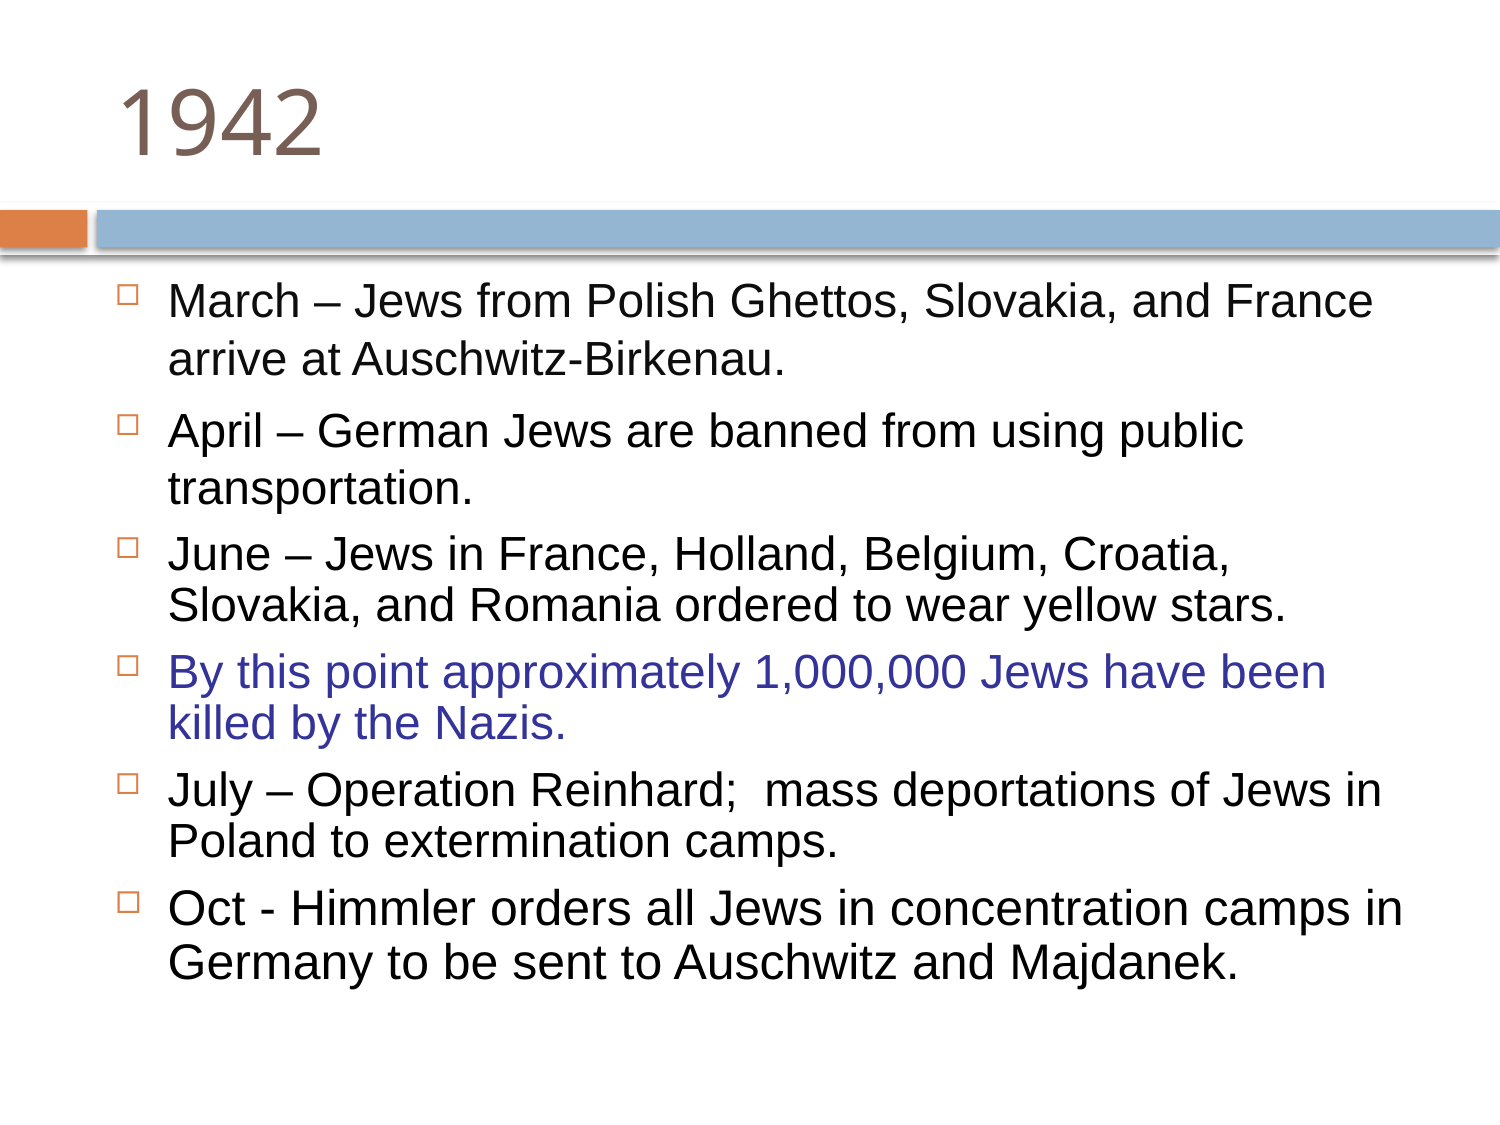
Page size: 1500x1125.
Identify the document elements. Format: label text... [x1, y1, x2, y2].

list March – Jews from Polish Ghettos, Slovakia, and France arrive at Auschwitz-Birkenau. April – German Jews are banned from using public transportation. June – Jews in France, Holland, Belgium, Croatia, Slovakia, and Romania ordered to wear yellow stars. By this point approximately 1,000,000 Jews have been killed by the Nazis. July – Operation Reinhard; mass deportations of Jews in Poland to extermination camps. Oct - Himmler orders all Jews in concentration camps in Germany to be sent to Auschwitz and Majdanek. [100, 262, 1438, 1000]
title 1942 [100, 37, 1438, 200]
